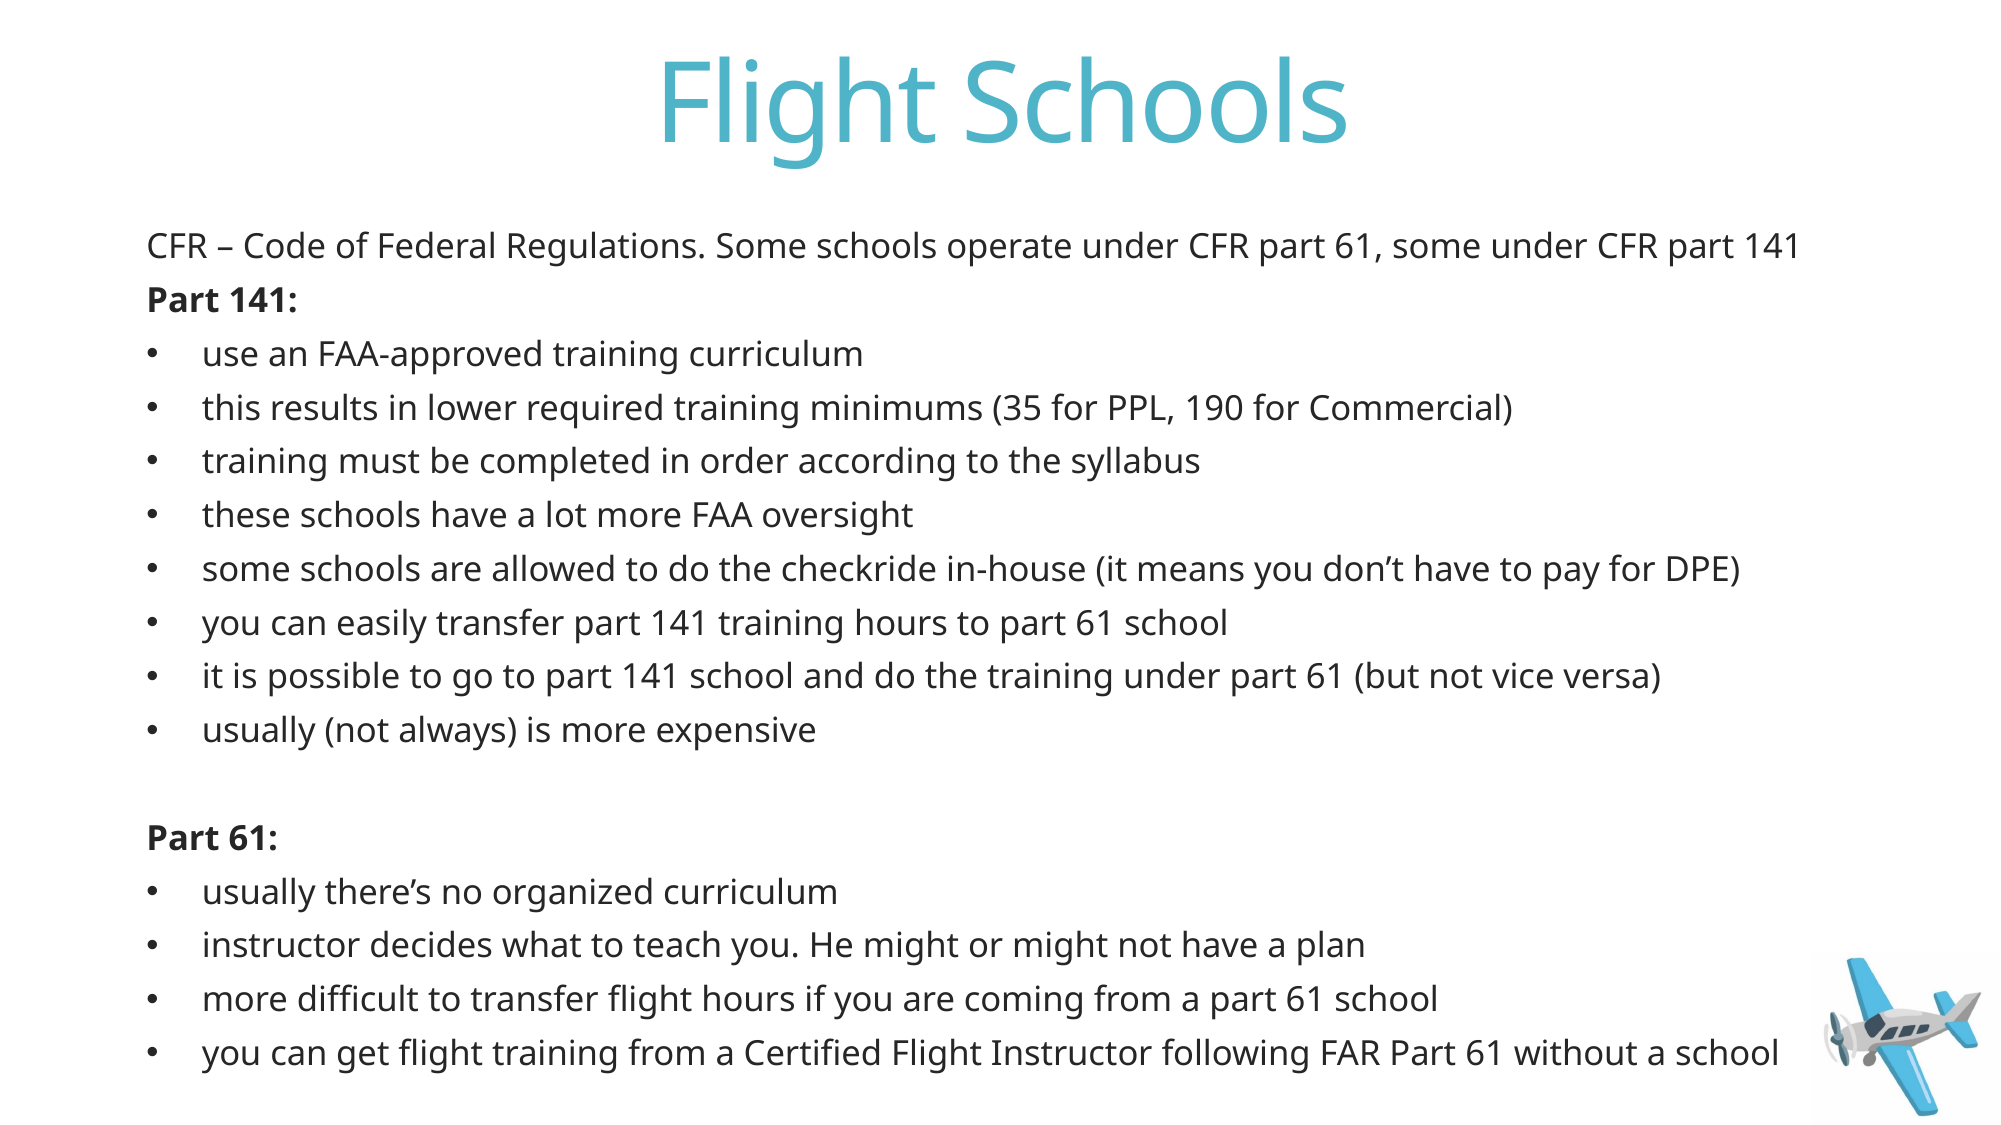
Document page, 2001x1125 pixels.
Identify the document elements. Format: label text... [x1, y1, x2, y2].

picture [1812, 952, 2000, 1125]
title Flight Schools [131, 3, 1875, 213]
list CFR – Code of Federal Regulations. Some schools operate under CFR part 61, some under CFR part 141 Part 141: use an FAA-approved training curriculum this results in lower required training minimums (35 for PPL, 190 for Commercial) training must be completed in order according to the syllabus these schools have a lot more FAA oversight some schools are allowed to do the checkride in-house (it means you don’t have to pay for DPE) you can easily transfer part 141 training hours to part 61 school it is possible to go to part 141 school and do the training under part 61 (but not vice versa) usually (not always) is more expensive Part 61: usually there’s no organized curriculum instructor decides what to teach you. He might or might not have a plan more difficult to transfer flight hours if you are coming from a part 61 school you can get flight training from a Certified Flight Instructor following FAR Part 61 without a school [131, 222, 1875, 1099]
